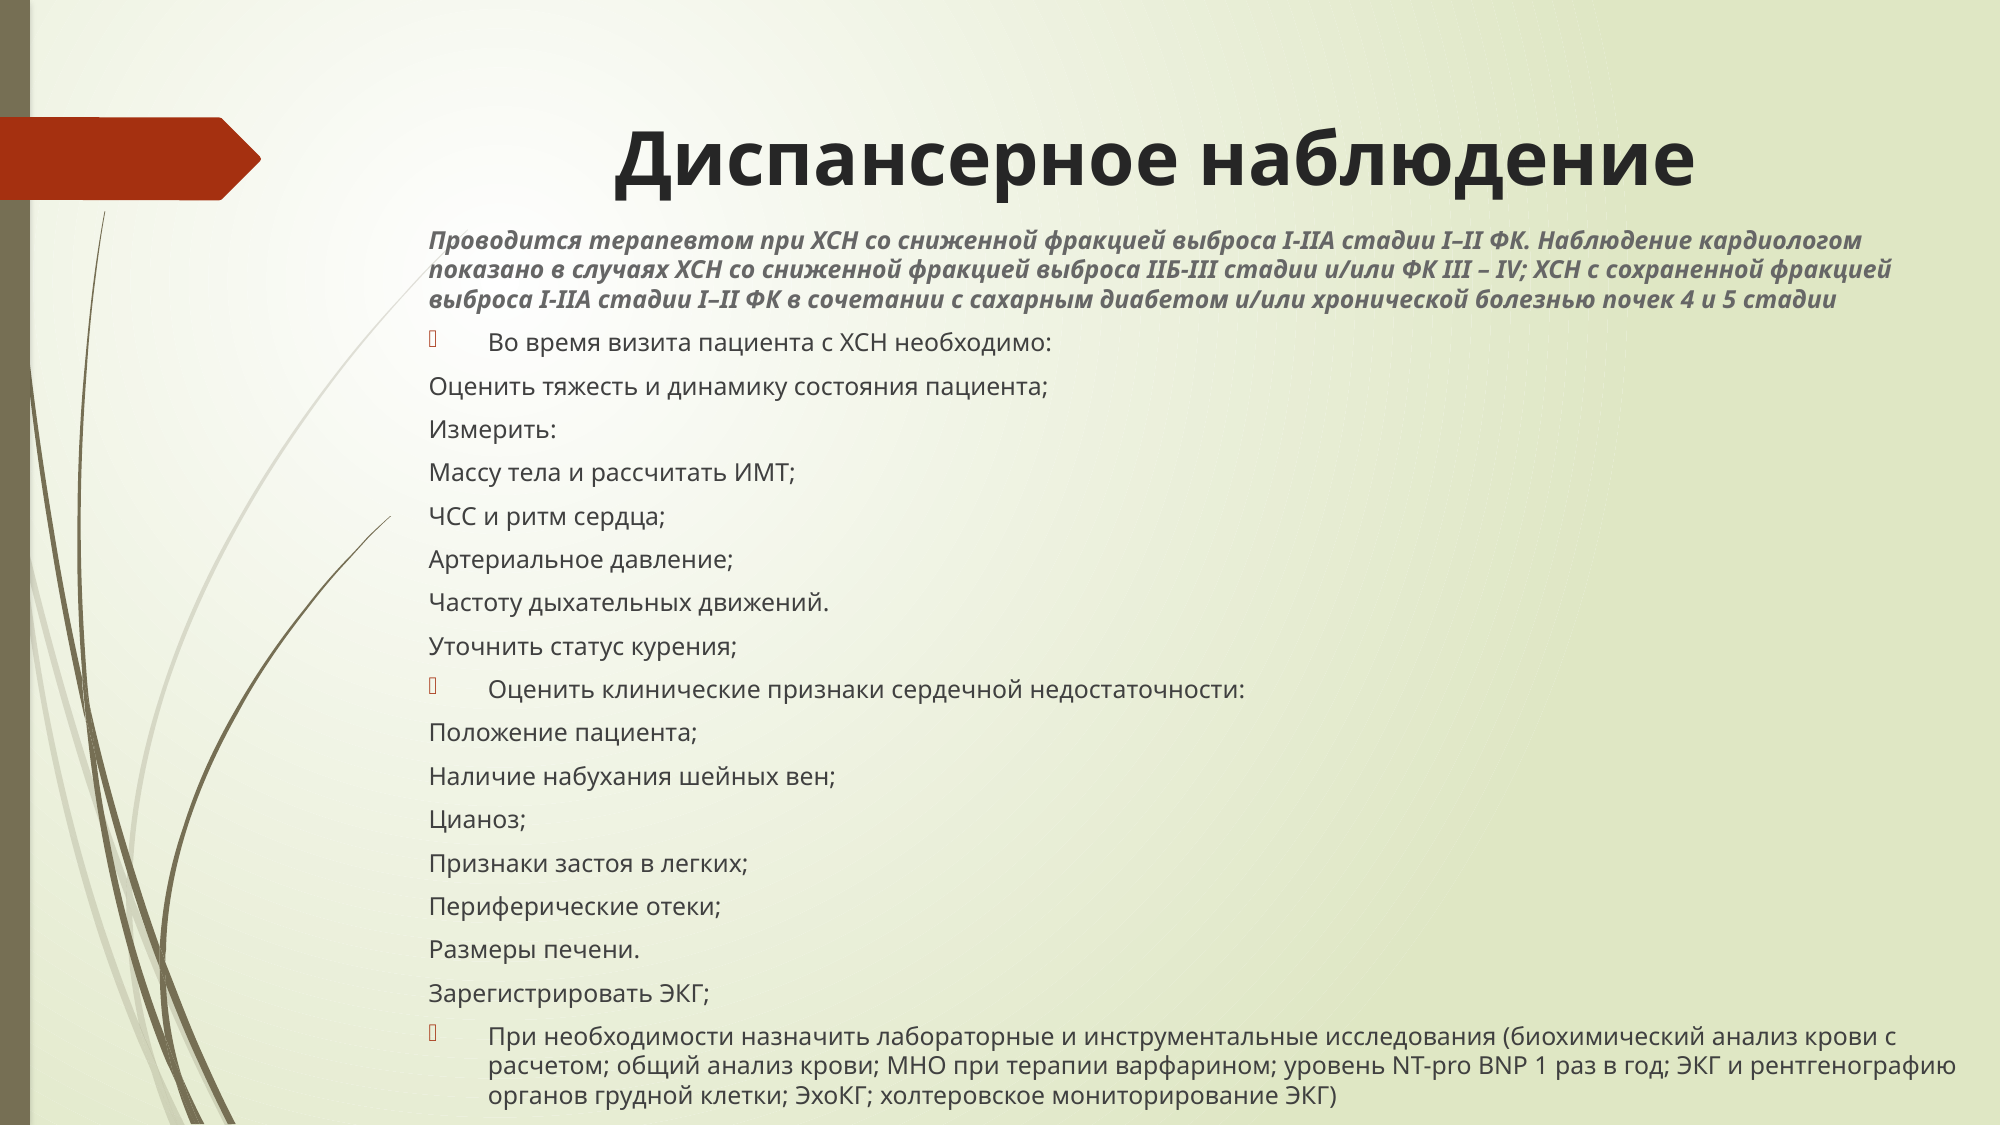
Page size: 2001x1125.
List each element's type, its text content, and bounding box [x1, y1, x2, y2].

title Диспансерное наблюдение [425, 102, 1888, 216]
list Проводится терапевтом при ХСН со сниженной фракцией выброса I-IIA стадии I–II ФК. Наблюдение кардиологом показано в случаях ХСН со сниженной фракцией выброса IIБ-III стадии и/или ФК III – IV; ХСН с сохраненной фракцией выброса I-IIA стадии I–II ФК в сочетании с сахарным диабетом и/или хронической болезнью почек 4 и 5 стадии Во время визита пациента с ХСН необходимо: Оценить тяжесть и динамику состояния пациента; Измерить: Массу тела и рассчитать ИМТ; ЧСС и ритм сердца; Артериальное давление; Частоту дыхательных движений. Уточнить статус курения; Оценить клинические признаки сердечной недостаточности: Положение пациента; Наличие набухания шейных вен; Цианоз; Признаки застоя в легких; Периферические отеки; Размеры печени. Зарегистрировать ЭКГ; При необходимости назначить лабораторные и инструментальные исследования (биохимический анализ крови с расчетом; общий анализ крови; МНО при терапии варфарином; уровень NT-pro BNP 1 раз в год; ЭКГ и рентгенографию органов грудной клетки; ЭхоКГ; холтеровское мониторирование ЭКГ) [413, 216, 2000, 1125]
